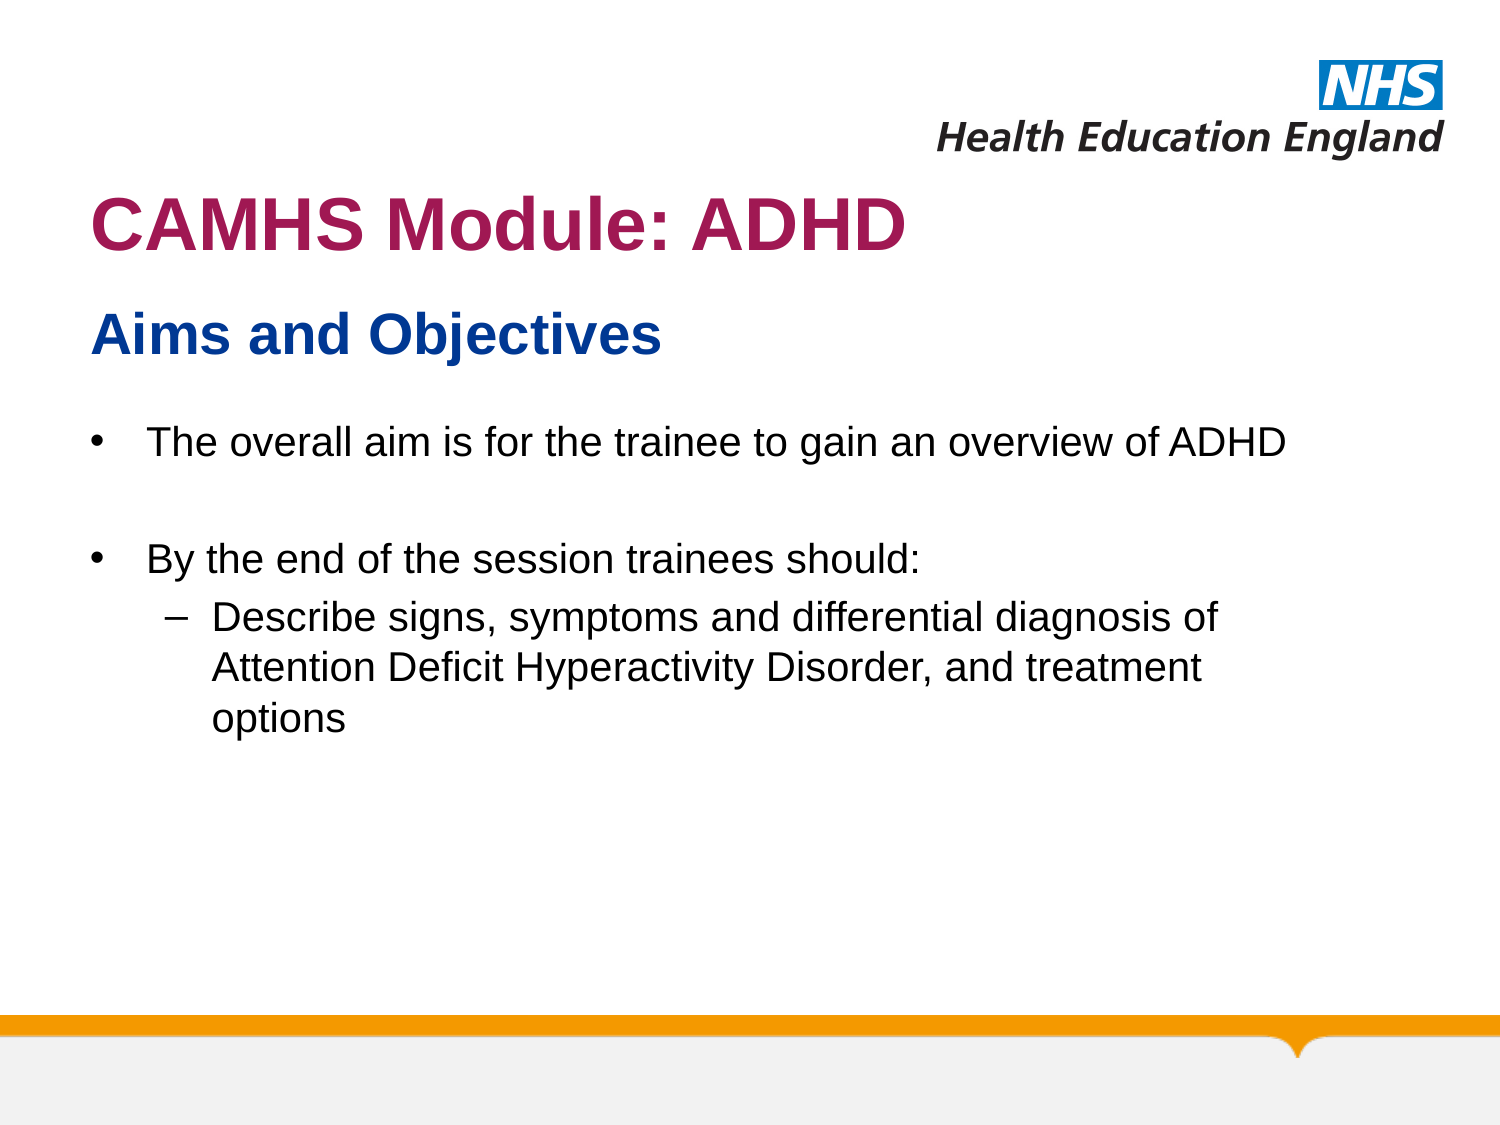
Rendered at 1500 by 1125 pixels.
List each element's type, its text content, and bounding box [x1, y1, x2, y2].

picture [936, 59, 1445, 161]
title CAMHS Module: ADHD [75, 168, 1361, 280]
subtitle Aims and Objectives [75, 288, 1350, 384]
list The overall aim is for the trainee to gain an overview of ADHD By the end of the session trainees should: Describe signs, symptoms and differential diagnosis of Attention Deficit Hyperactivity Disorder, and treatment options [75, 407, 1361, 811]
